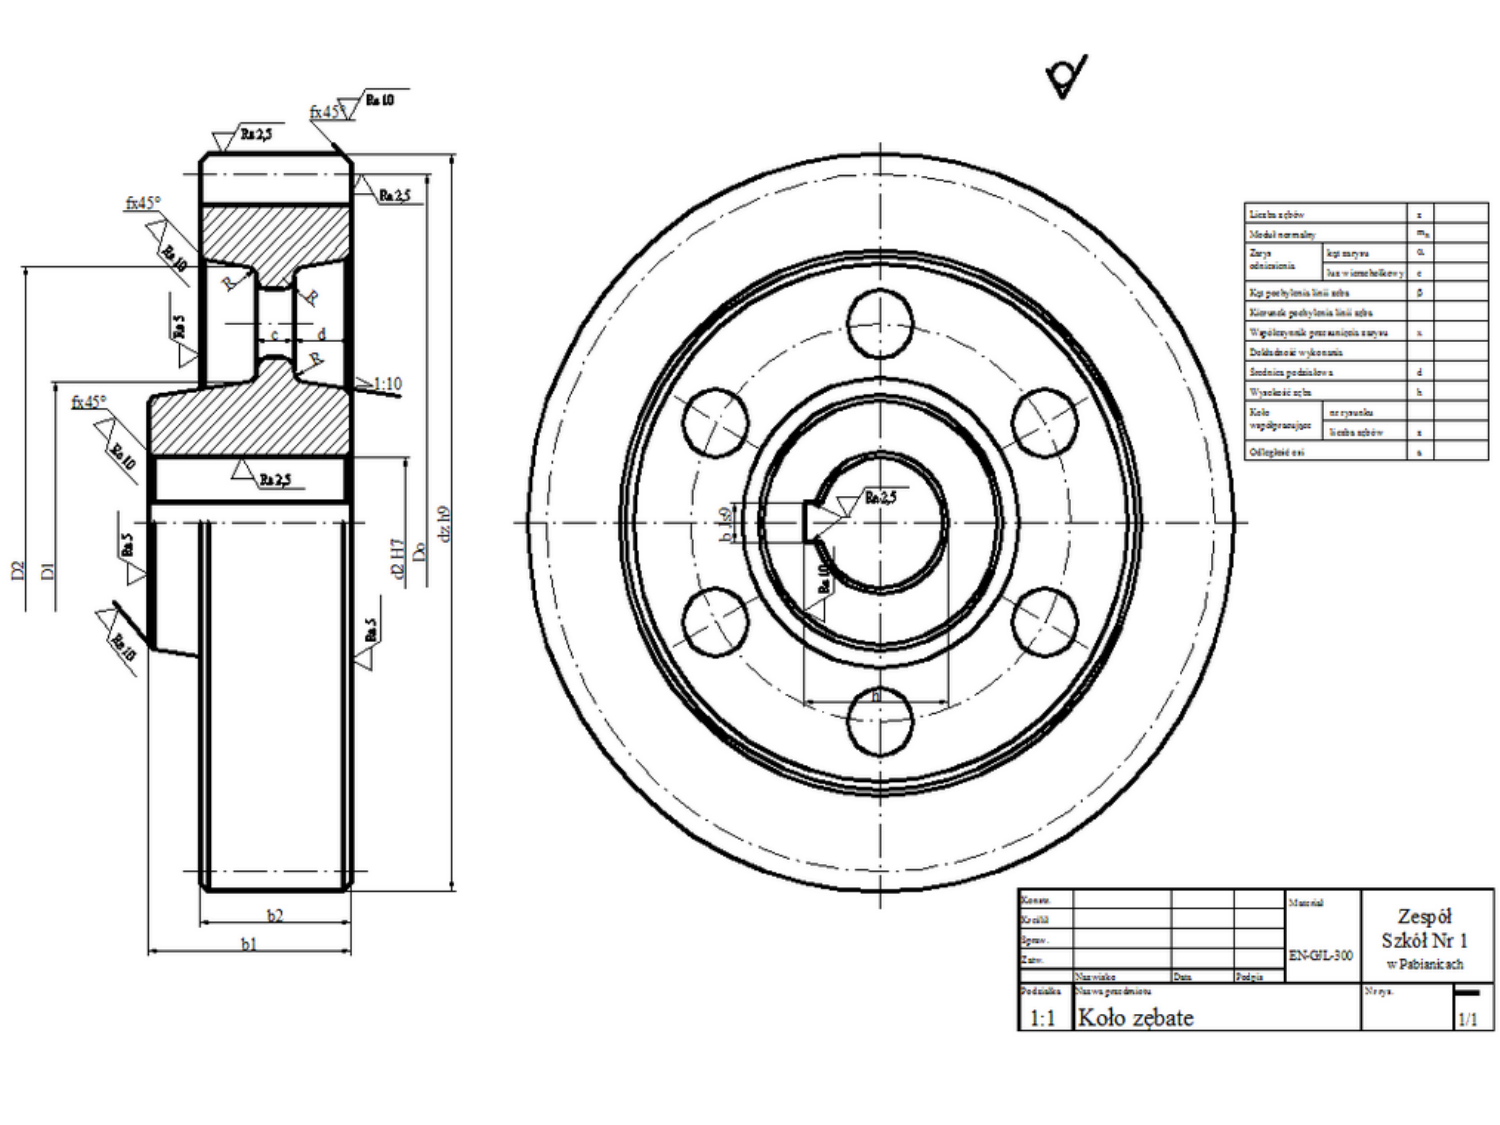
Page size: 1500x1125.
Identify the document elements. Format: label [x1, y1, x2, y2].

picture [0, 42, 1500, 1047]
